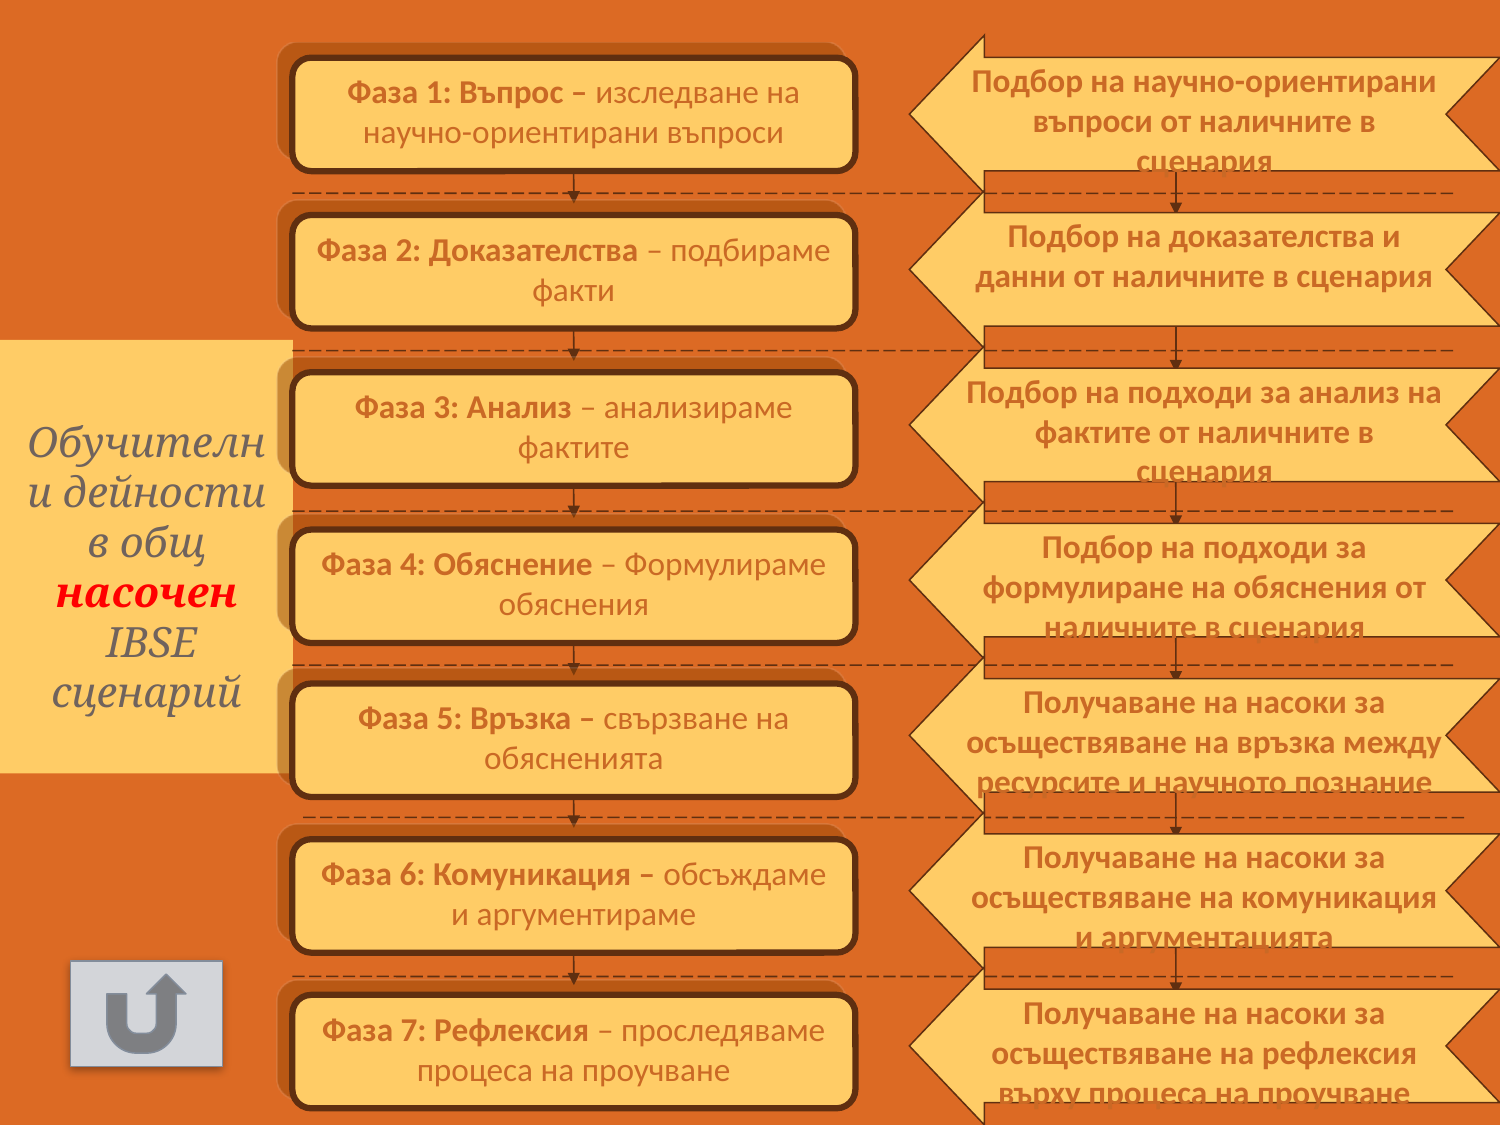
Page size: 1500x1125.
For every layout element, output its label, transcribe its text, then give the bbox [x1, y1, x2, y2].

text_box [291, 34, 1500, 1125]
text_box [70, 960, 223, 1067]
title Обучителни дейности в общ насочен IBSE сценарий [0, 339, 285, 774]
